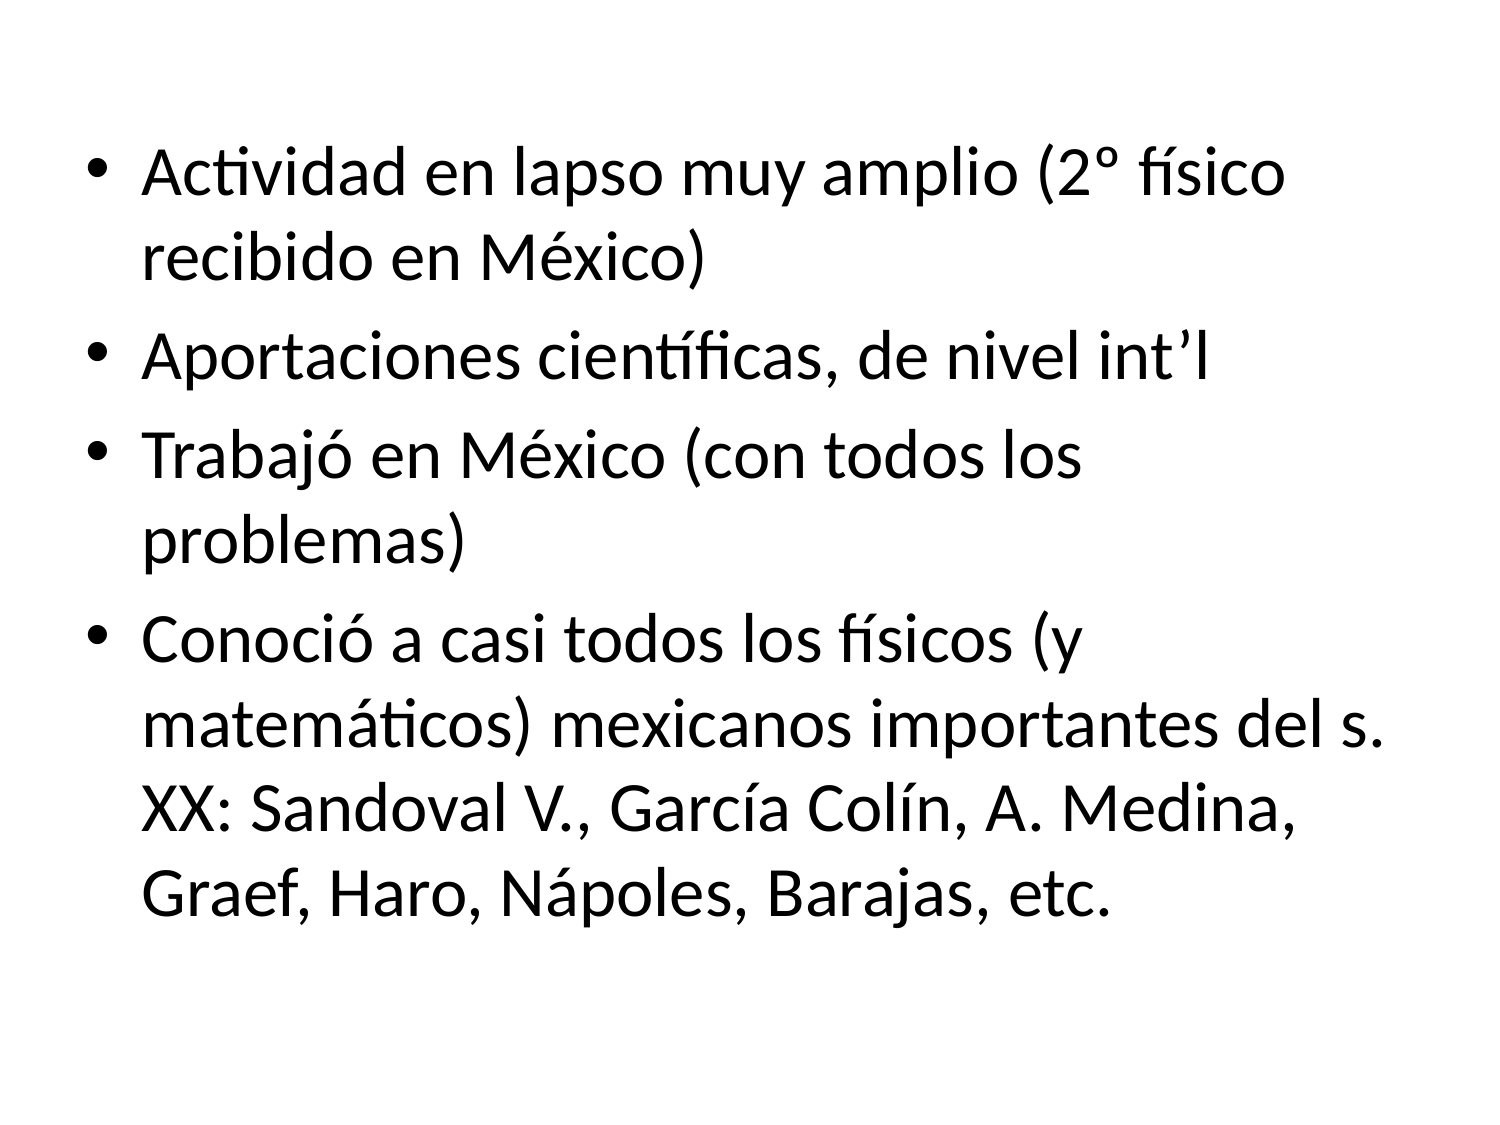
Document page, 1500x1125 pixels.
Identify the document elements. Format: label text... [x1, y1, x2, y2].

list Actividad en lapso muy amplio (2º físico recibido en México) Aportaciones científicas, de nivel int’l Trabajó en México (con todos los problemas) Conoció a casi todos los físicos (y matemáticos) mexicanos importantes del s. XX: Sandoval V., García Colín, A. Medina, Graef, Haro, Nápoles, Barajas, etc. [70, 117, 1425, 1005]
